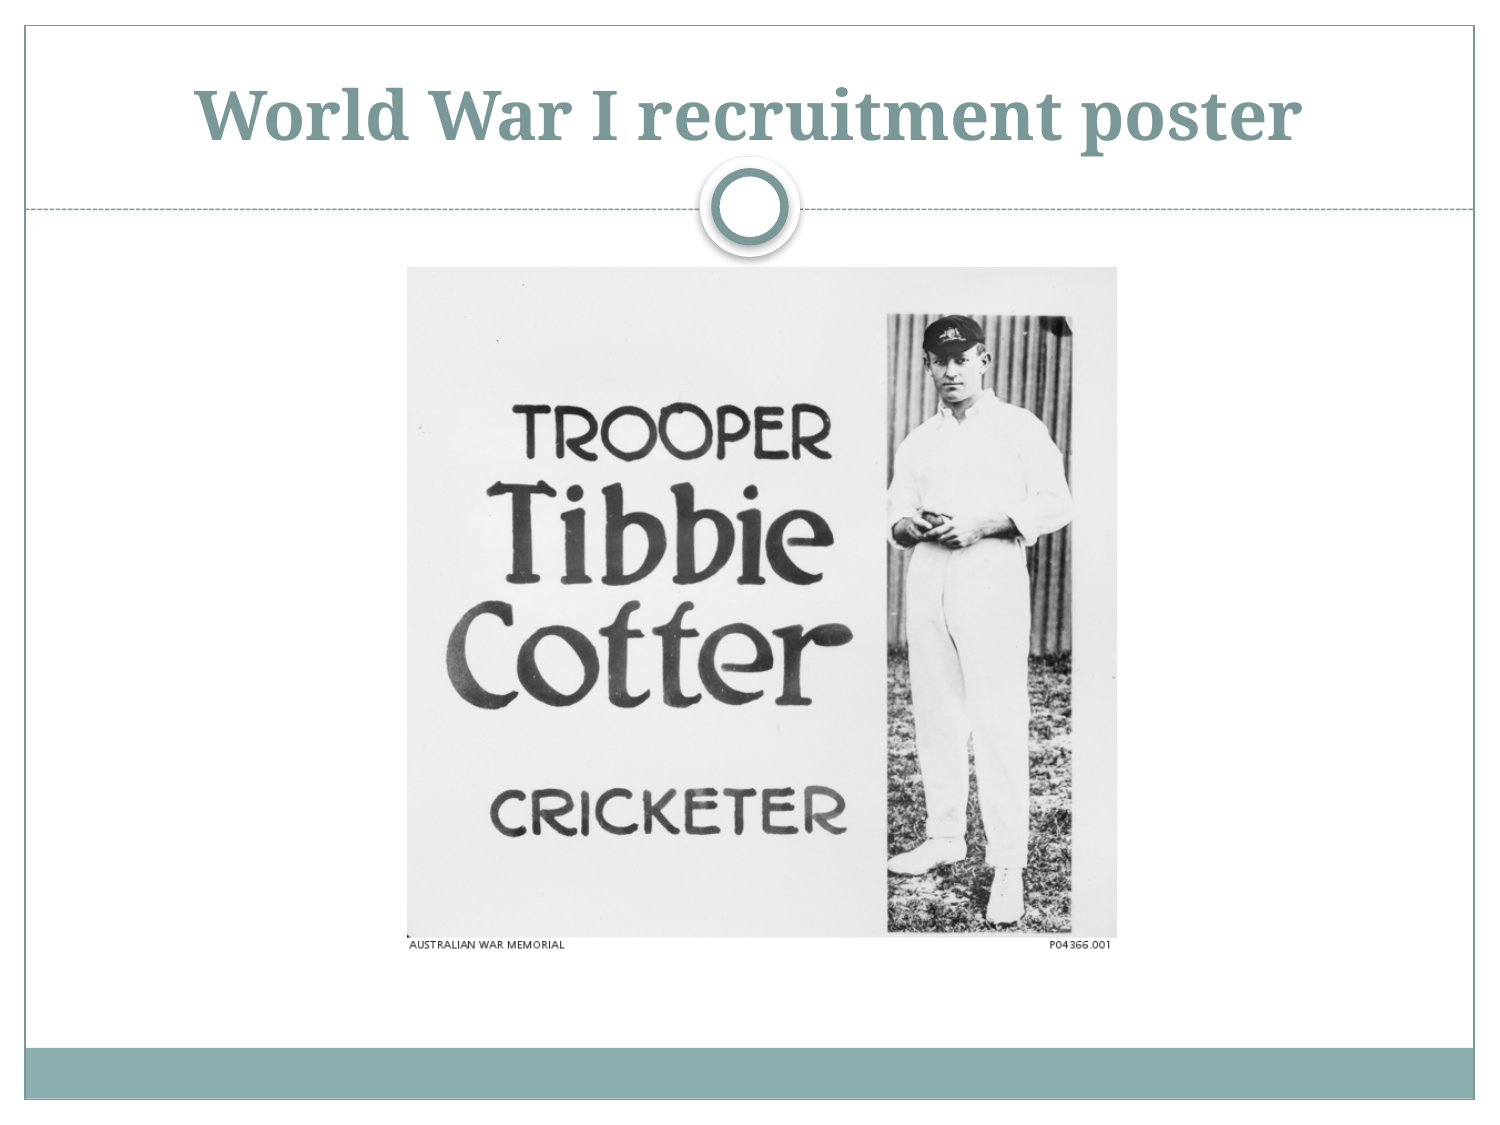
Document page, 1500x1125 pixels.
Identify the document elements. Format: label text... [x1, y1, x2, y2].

picture [407, 266, 1117, 953]
title World War I recruitment poster [49, 37, 1450, 162]
